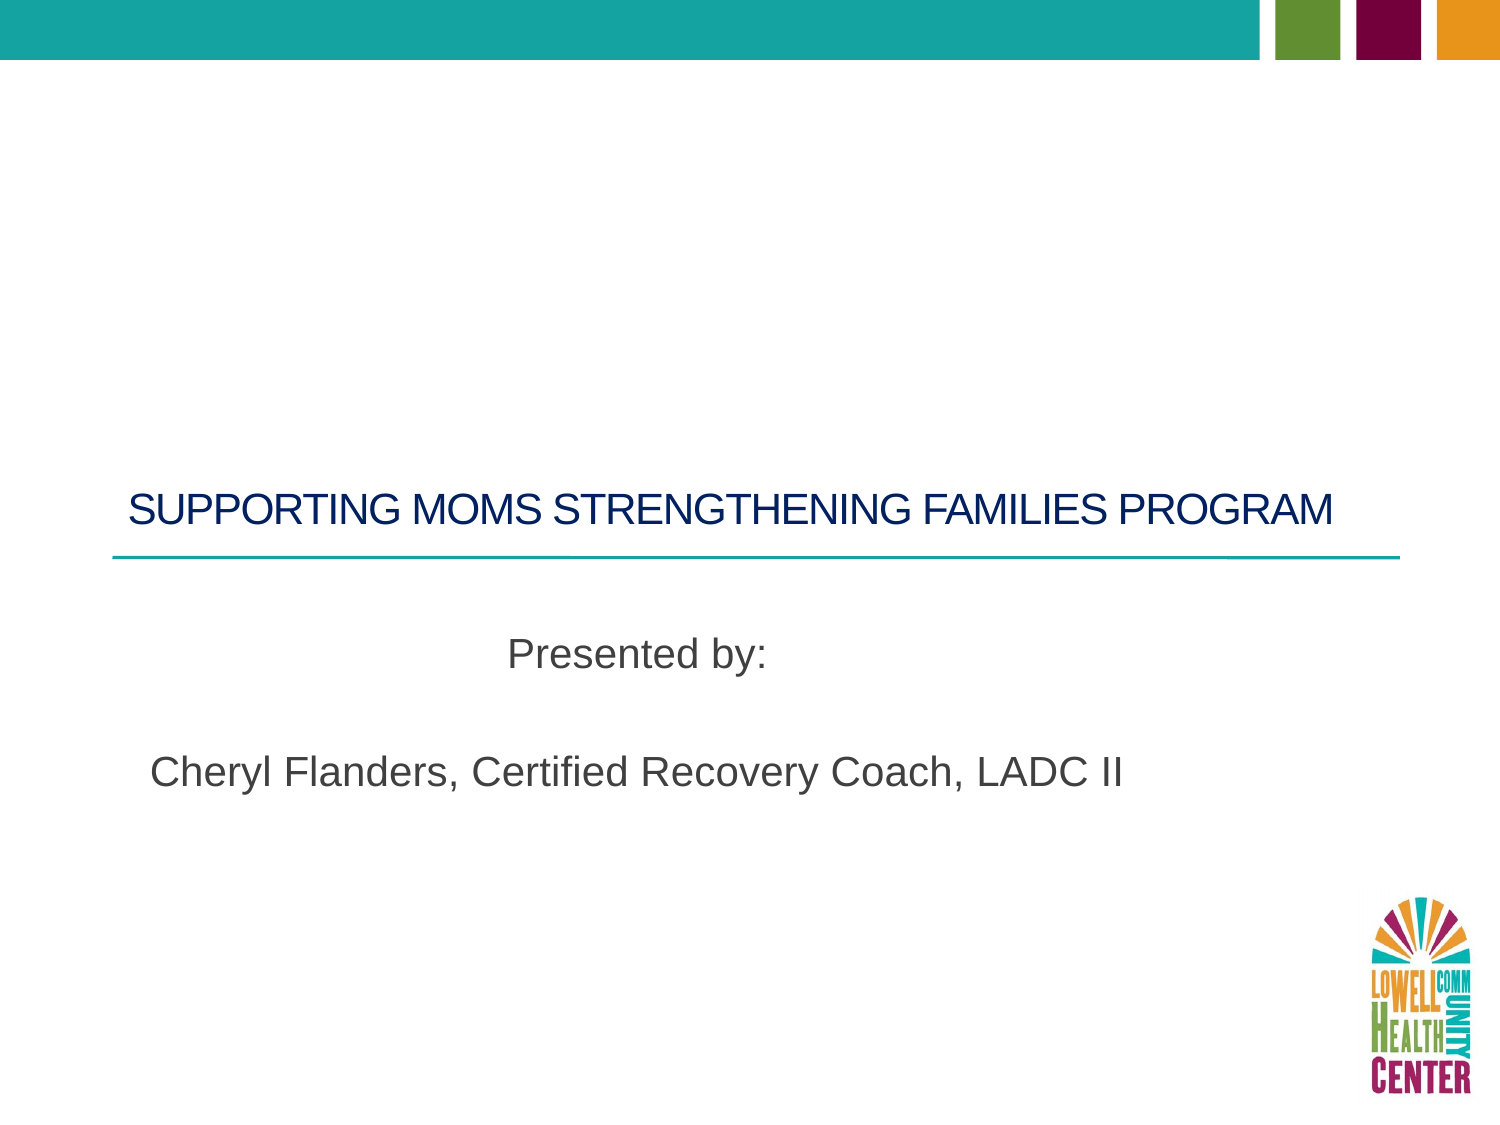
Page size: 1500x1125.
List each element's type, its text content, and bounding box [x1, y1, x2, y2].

subtitle Presented by: Cheryl Flanders, Certified Recovery Coach, LADC II [112, 618, 1163, 835]
title Supporting Moms Strengthening Families Program [112, 224, 1400, 542]
picture [1355, 887, 1487, 1109]
